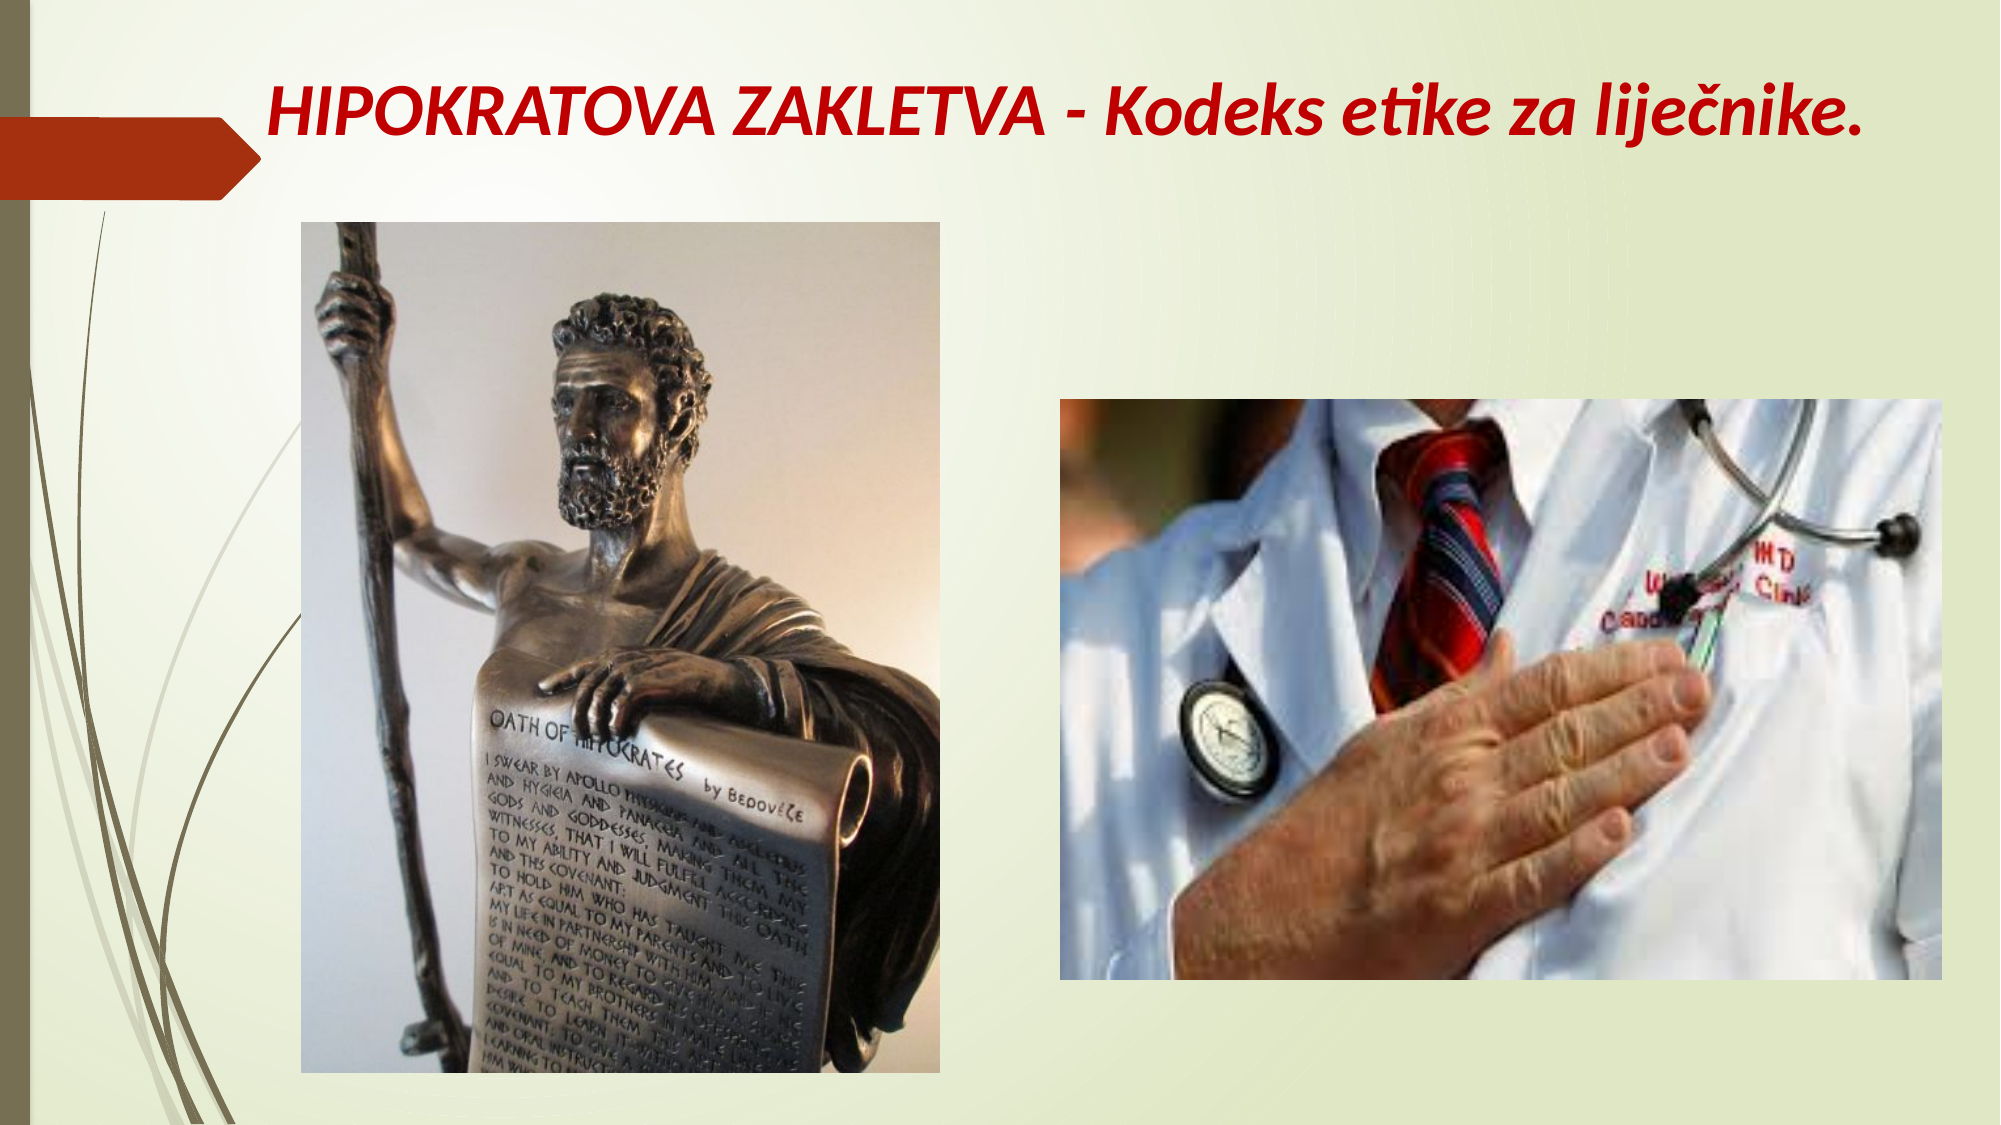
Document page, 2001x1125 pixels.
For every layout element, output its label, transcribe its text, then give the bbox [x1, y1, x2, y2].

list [300, 222, 940, 1073]
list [1060, 399, 1942, 981]
title HIPOKRATOVA ZAKLETVA - Kodeks etike za liječnike. [251, 52, 1942, 199]
